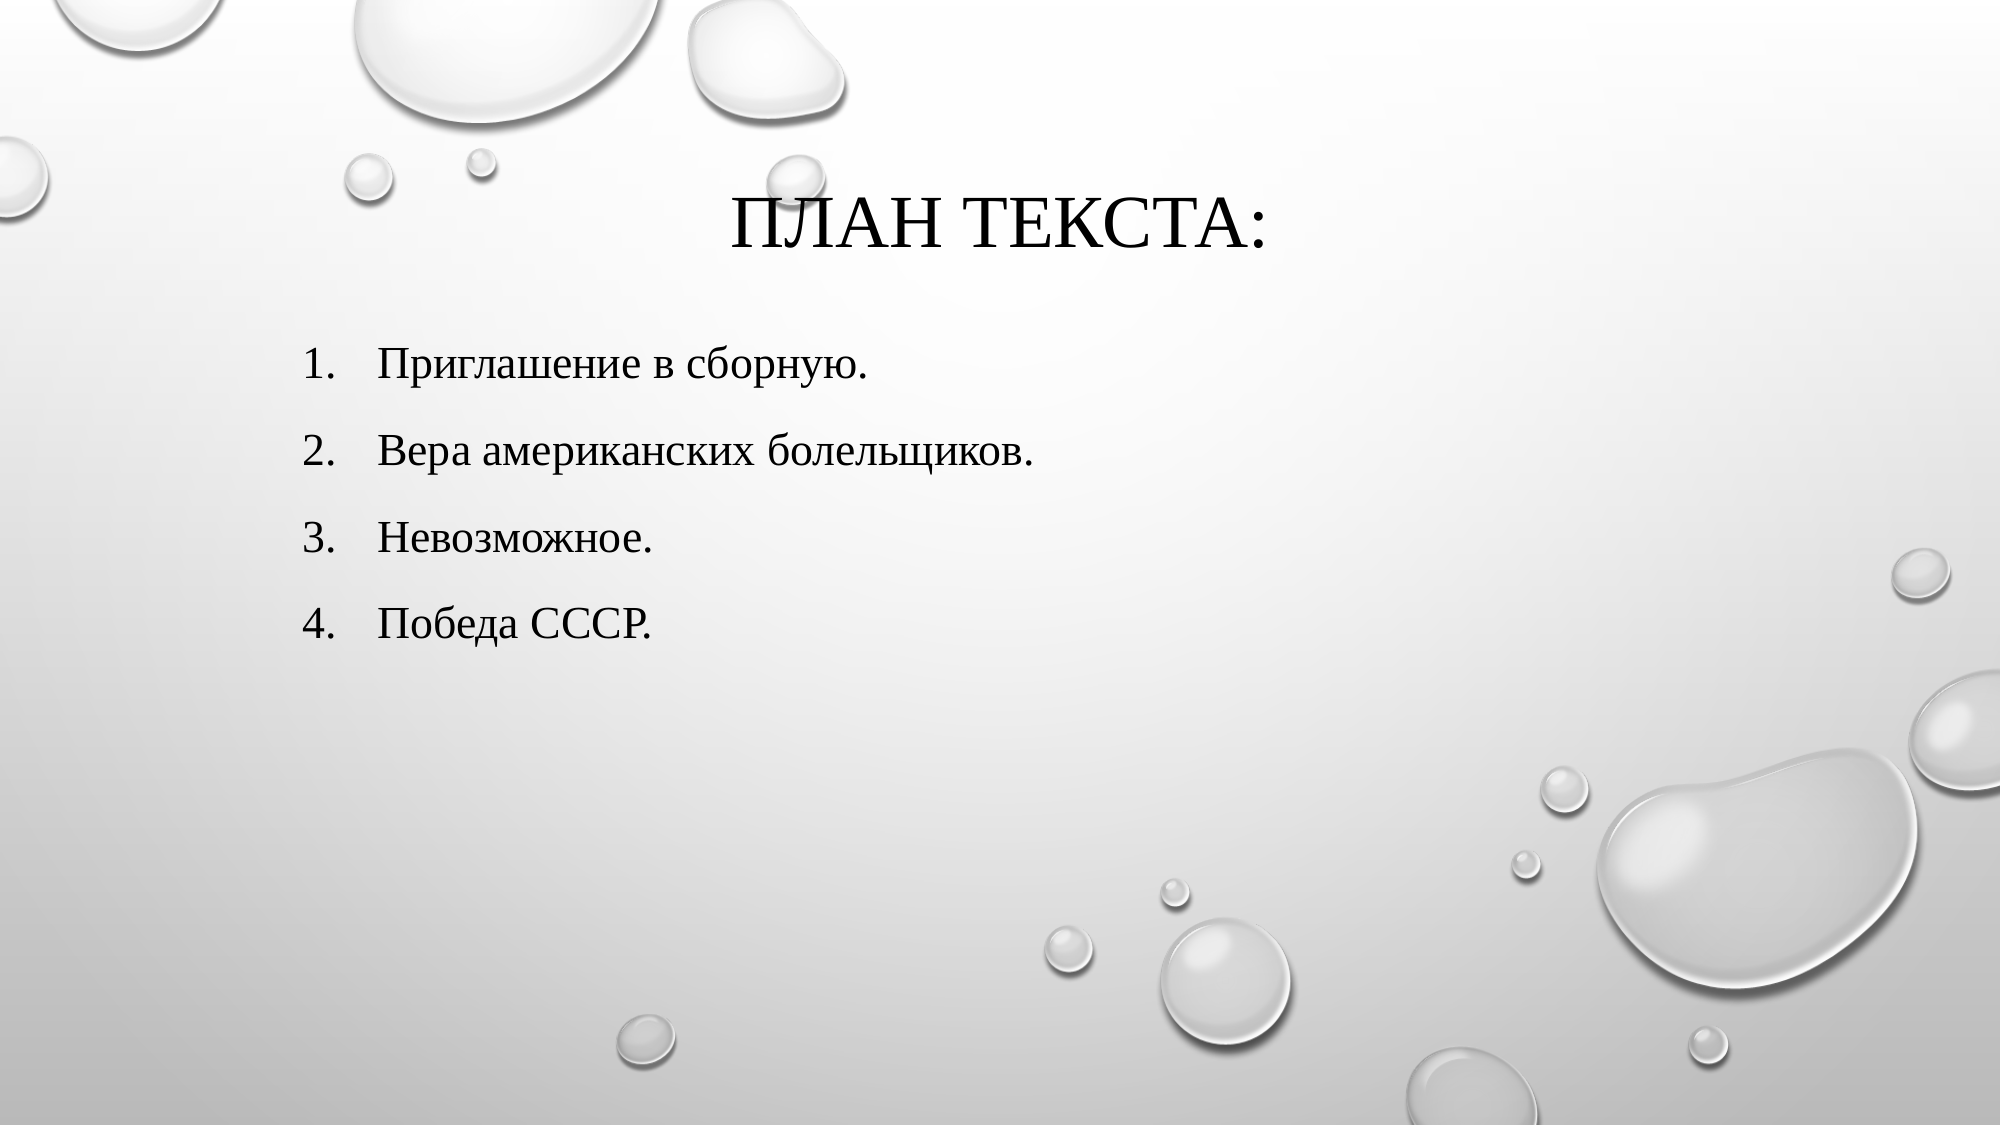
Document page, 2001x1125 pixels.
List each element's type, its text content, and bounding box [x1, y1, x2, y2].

title План текста: [287, 57, 1713, 272]
subtitle Приглашение в сборную. Вера американских болельщиков. Невозможное. Победа СССР. [287, 314, 1713, 863]
picture [0, 0, 2000, 1125]
